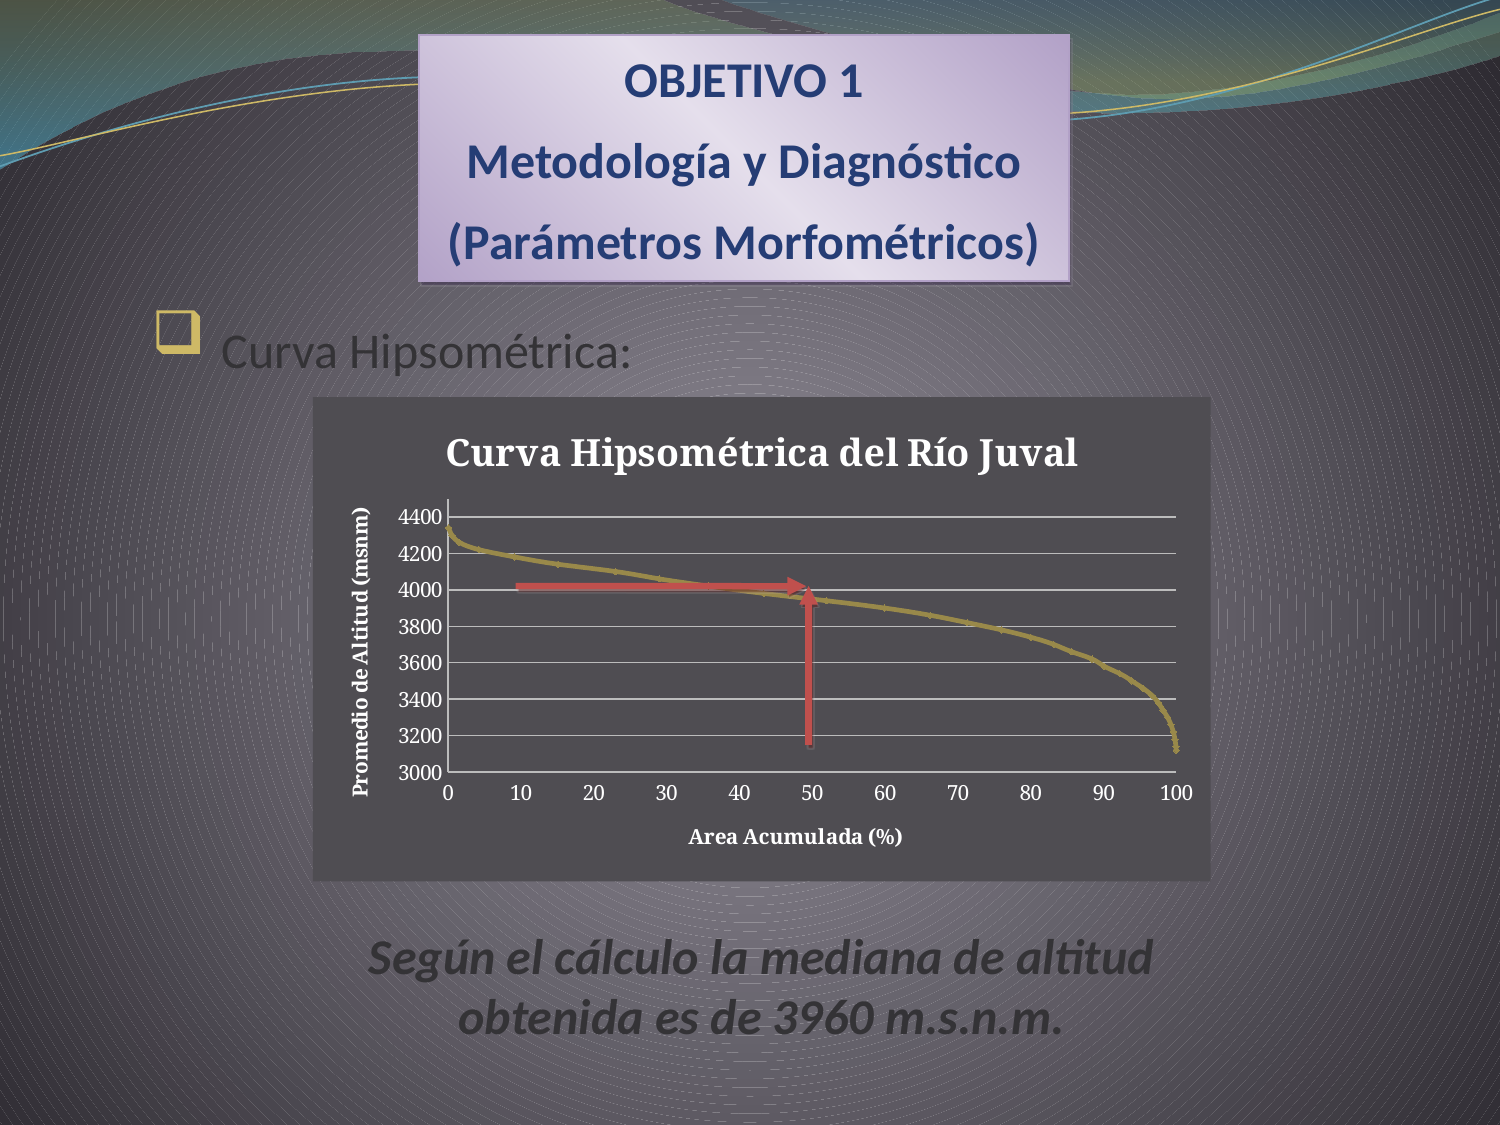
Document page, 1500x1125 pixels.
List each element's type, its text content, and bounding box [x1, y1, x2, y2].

text_box Según el cálculo la mediana de altitud obtenida es de 3960 m.s.n.m. [265, 916, 1258, 1052]
chart [312, 396, 1211, 882]
table_header MOMBRE DE LA ESTACIÓN [305, 398, 1218, 894]
subtitle Curva Hipsométrica: [76, 290, 1366, 1043]
text_box OBJETIVO 1 Metodología y Diagnóstico (Parámetros Morfométricos) [419, 35, 1069, 282]
